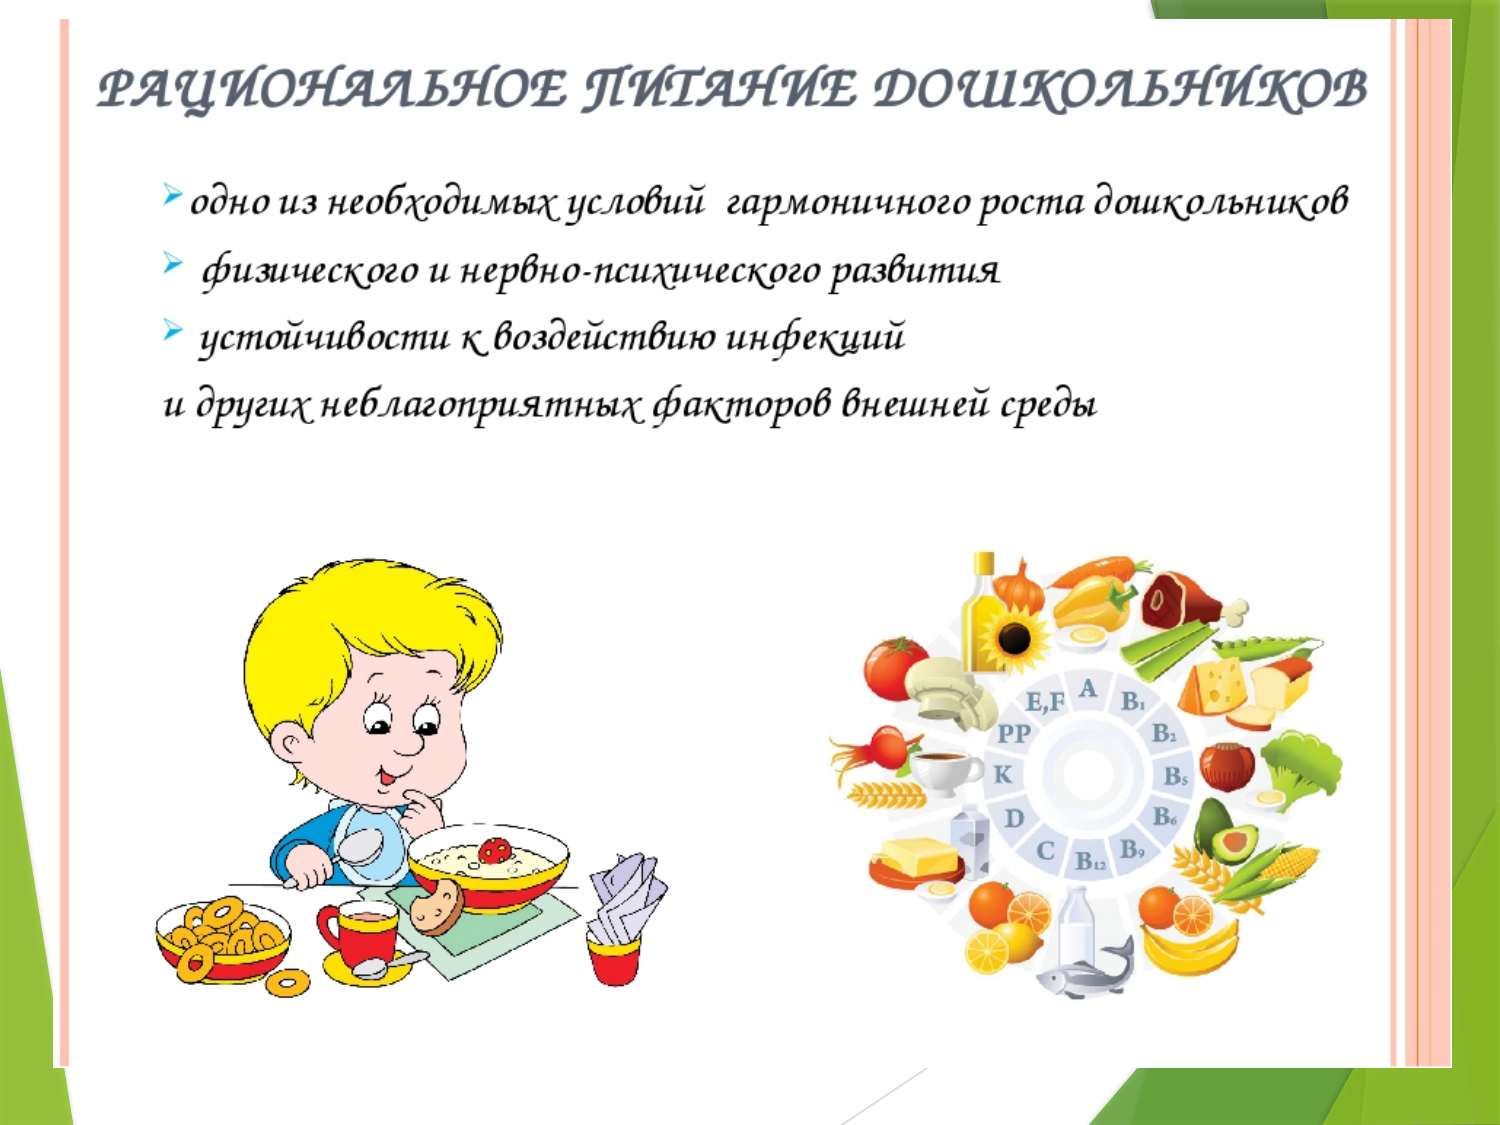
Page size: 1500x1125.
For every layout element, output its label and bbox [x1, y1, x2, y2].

picture [52, 18, 1452, 1069]
